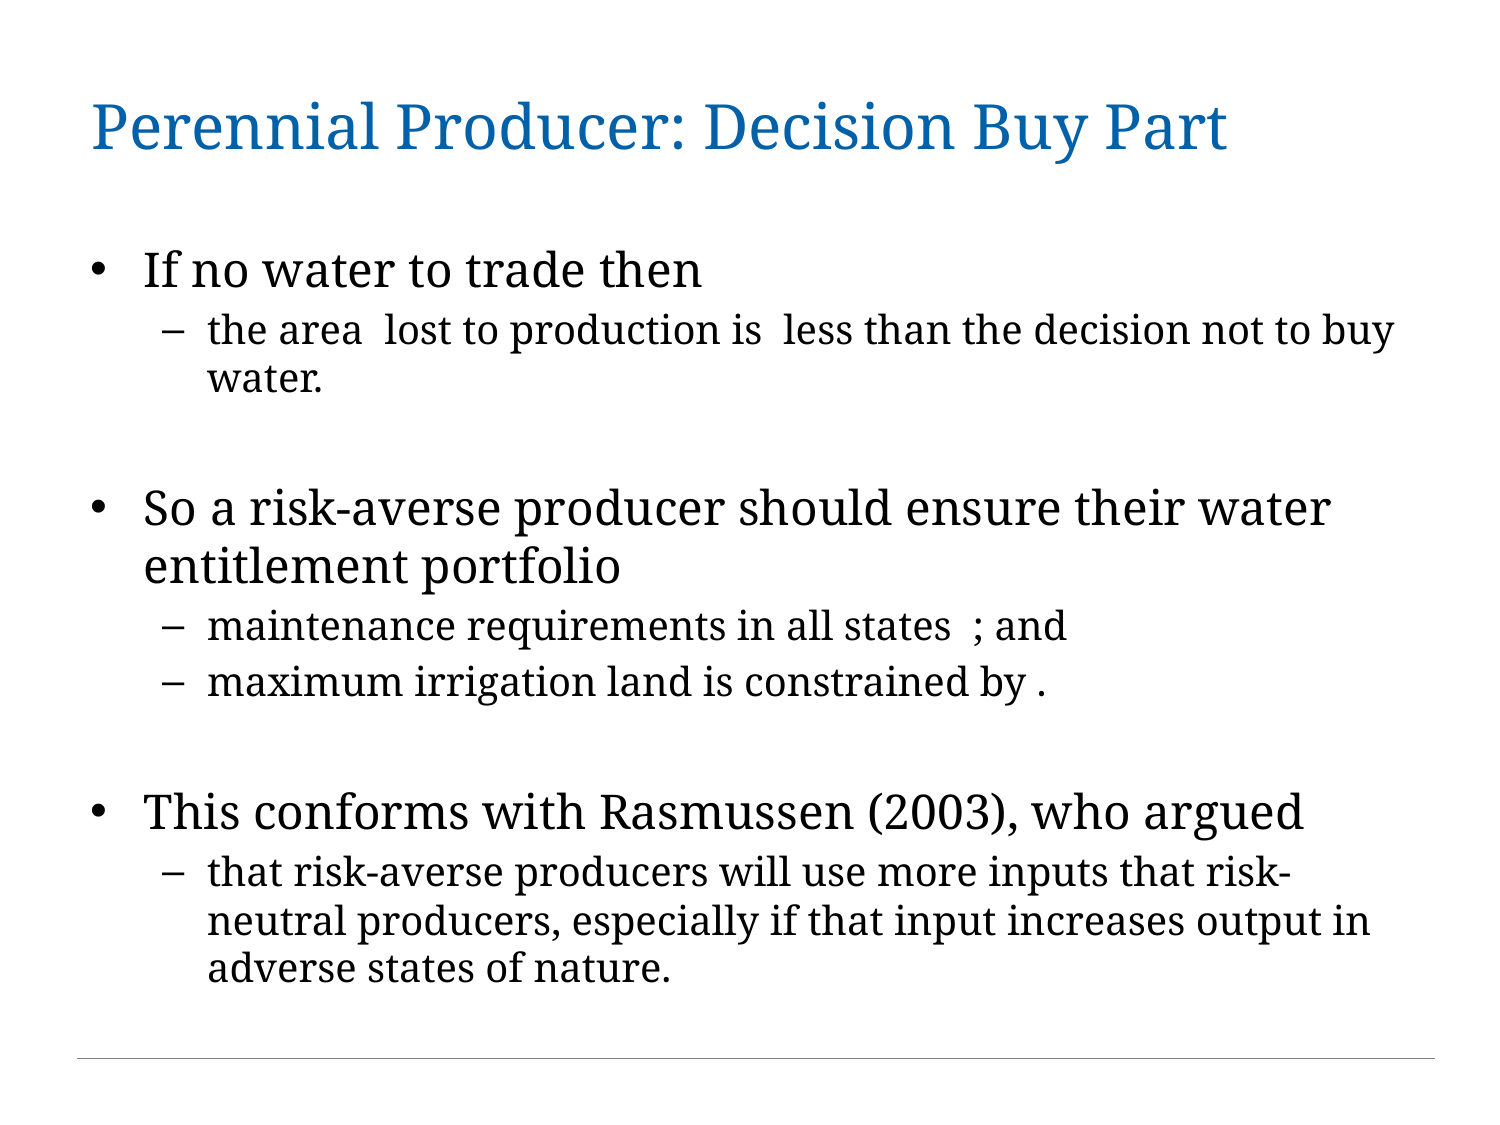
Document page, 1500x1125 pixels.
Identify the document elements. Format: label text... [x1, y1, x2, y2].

title Perennial Producer: Decision Buy Part [76, 54, 1427, 194]
